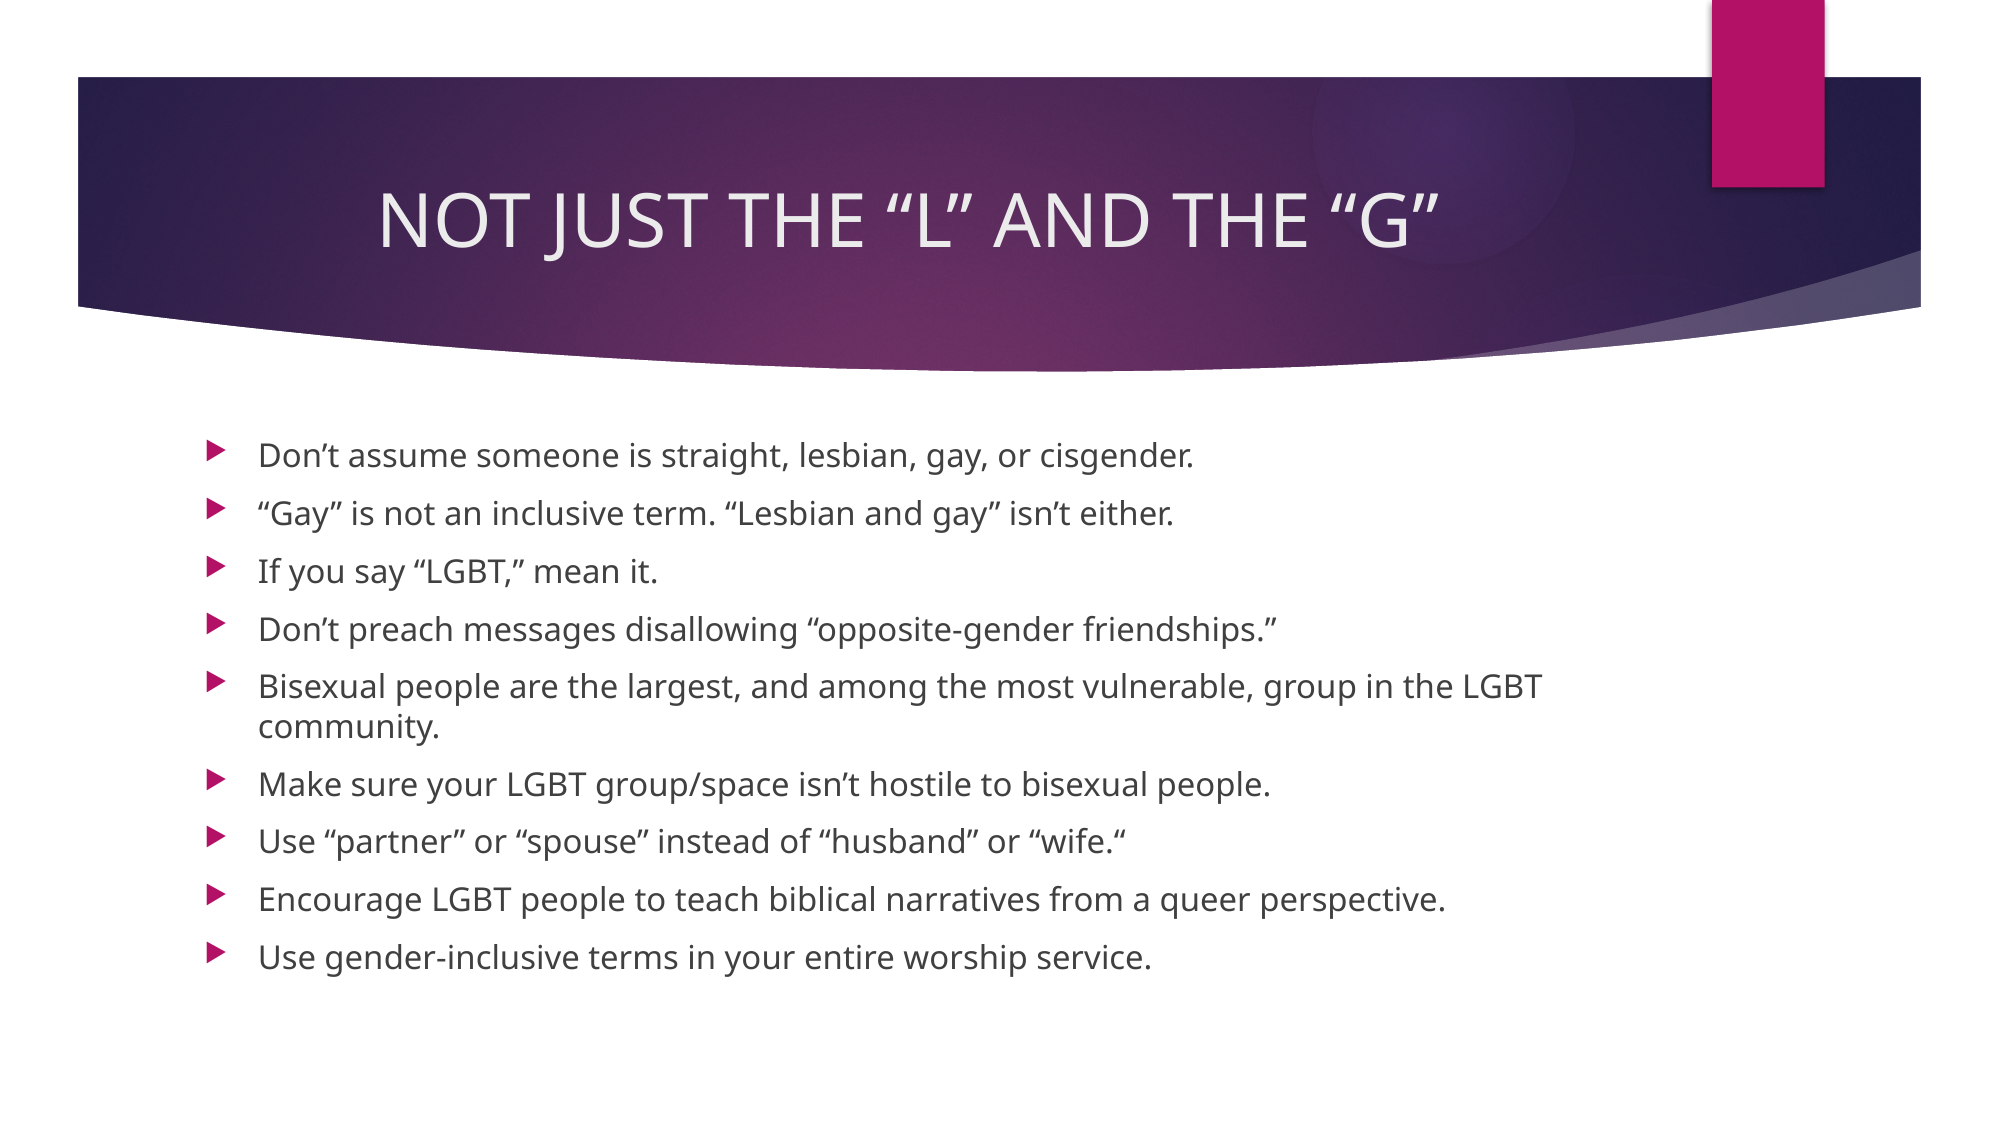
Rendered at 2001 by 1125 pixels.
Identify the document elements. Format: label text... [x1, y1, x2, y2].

list Don’t assume someone is straight, lesbian, gay, or cisgender. “Gay” is not an inclusive term. “Lesbian and gay” isn’t either. If you say “LGBT,” mean it. Don’t preach messages disallowing “opposite-gender friendships.” Bisexual people are the largest, and among the most vulnerable, group in the LGBT community. Make sure your LGBT group/space isn’t hostile to bisexual people. Use “partner” or “spouse” instead of “husband” or “wife.“ Encourage LGBT people to teach biblical narratives from a queer perspective. Use gender-inclusive terms in your entire worship service. [189, 427, 1638, 988]
title NOT JUST THE “L” AND THE “G” [189, 159, 1627, 276]
